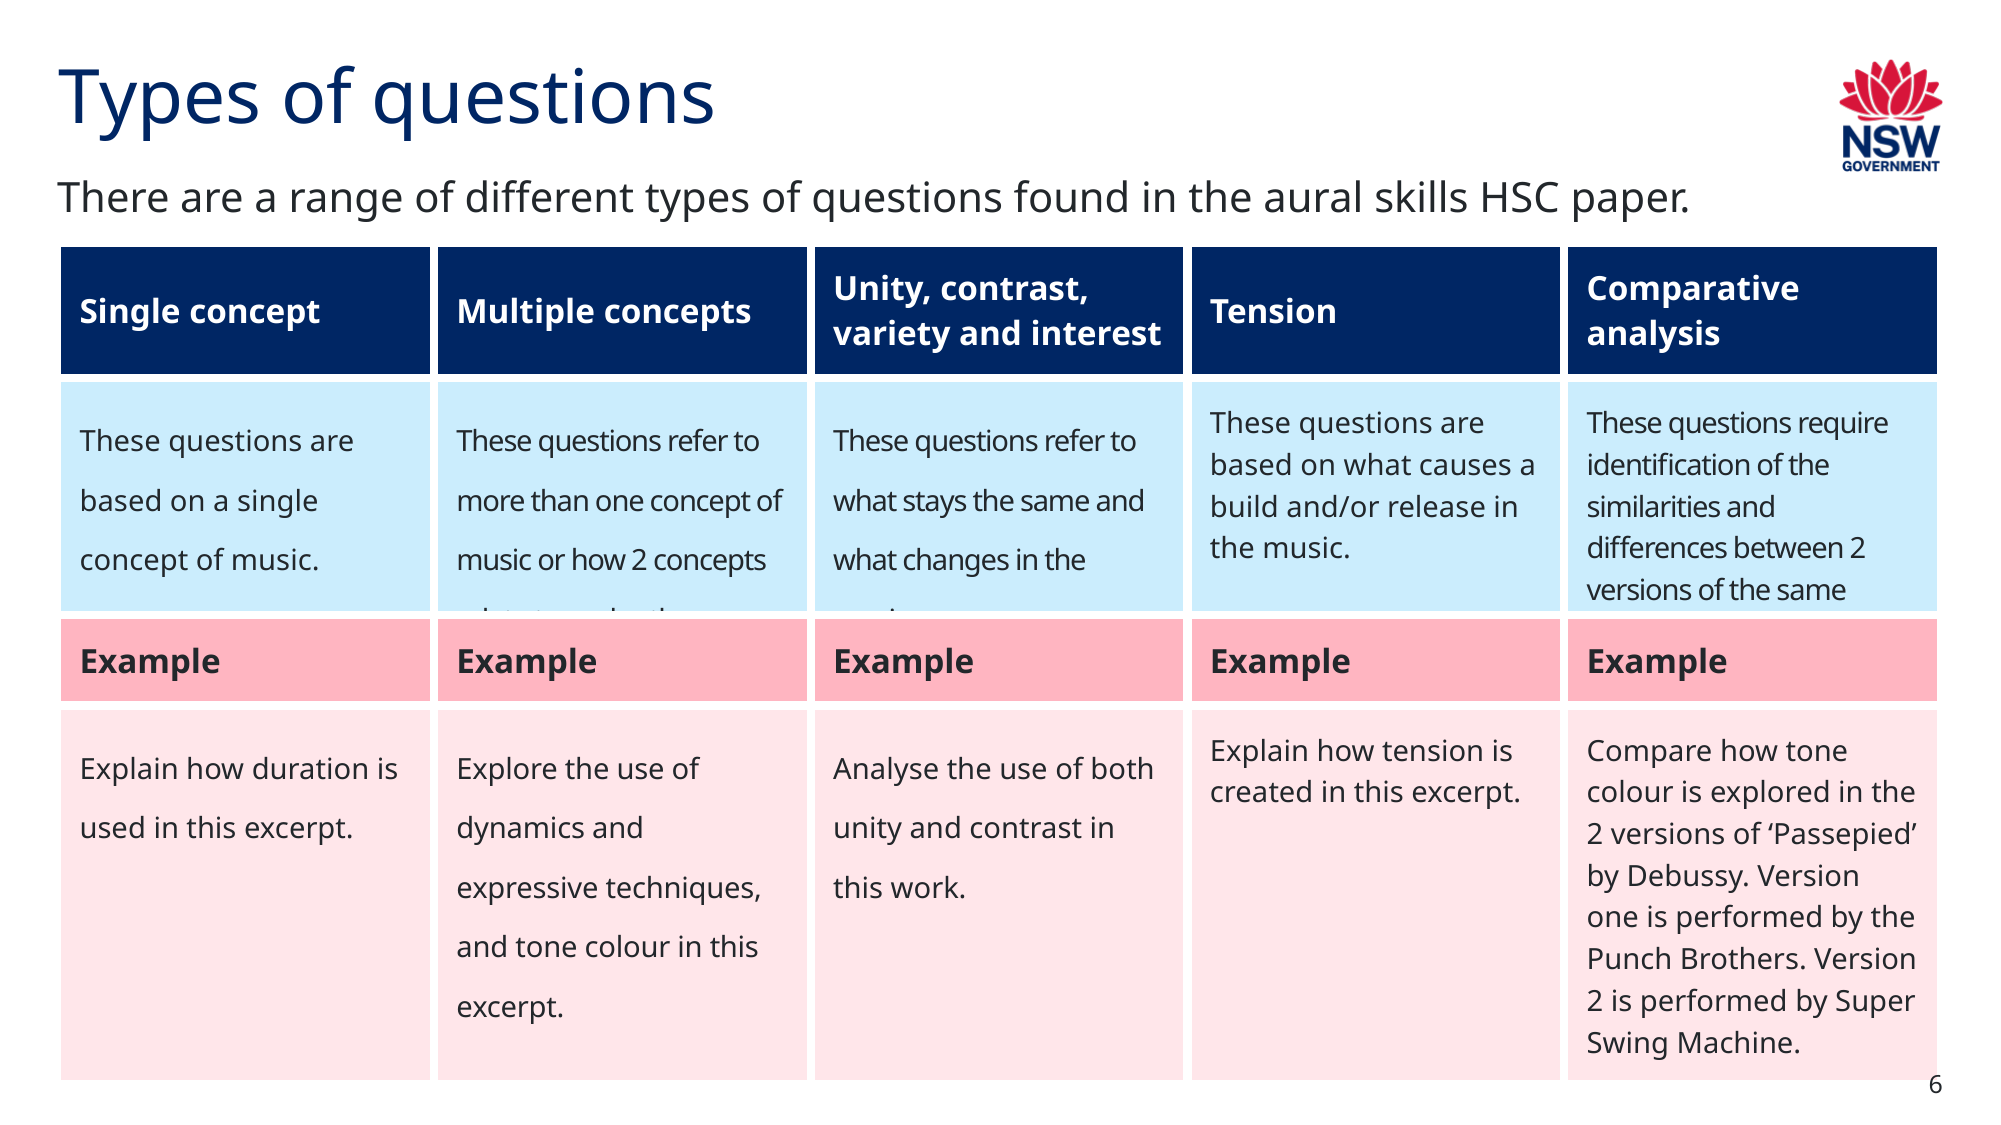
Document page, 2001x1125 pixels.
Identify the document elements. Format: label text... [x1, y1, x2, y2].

table_header Single concept [61, 247, 430, 374]
table_cell Explain how duration is used in this excerpt. [61, 710, 430, 1080]
table_header Example [1568, 619, 1937, 701]
table_cell These questions refer to what stays the same and what changes in the music. [815, 382, 1183, 611]
table_cell Analyse the use of both unity and contrast in this work. [815, 710, 1183, 1080]
slide_number 6 [1824, 1068, 1943, 1099]
table_header Example [1192, 619, 1560, 701]
table_header Multiple concepts [438, 247, 807, 374]
table_cell These questions are based on what causes a build and/or release in the music. [1192, 382, 1560, 611]
table_cell These questions are based on a single concept of music. [61, 382, 430, 611]
table_header Unity, contrast, variety and interest [815, 247, 1183, 374]
table_cell Explain how tension is created in this excerpt. [1192, 710, 1560, 1080]
title Types of questions [59, 59, 1713, 170]
table_cell Explore the use of dynamics and expressive techniques, and tone colour in this excerpt. [438, 710, 807, 1080]
text_box There are a range of different types of questions found in the aural skills HSC paper. [57, 170, 1941, 238]
table_header Example [438, 619, 807, 701]
table_header Example [61, 619, 430, 701]
table_cell These questions refer to more than one concept of music or how 2 concepts relate to each other. [438, 382, 807, 611]
table_header Comparative analysis [1568, 247, 1937, 374]
table_cell Compare how tone colour is explored in the 2 versions of ‘Passepied’ by Debussy. Version one is performed by the Punch Brothers. Version 2 is performed by Super Swing Machine. [1568, 710, 1937, 1080]
table_cell These questions require identification of the similarities and differences between 2 versions of the same piece. [1568, 382, 1937, 611]
table_header Example [815, 619, 1183, 701]
table_header Tension [1192, 247, 1560, 374]
picture [1839, 59, 1943, 172]
